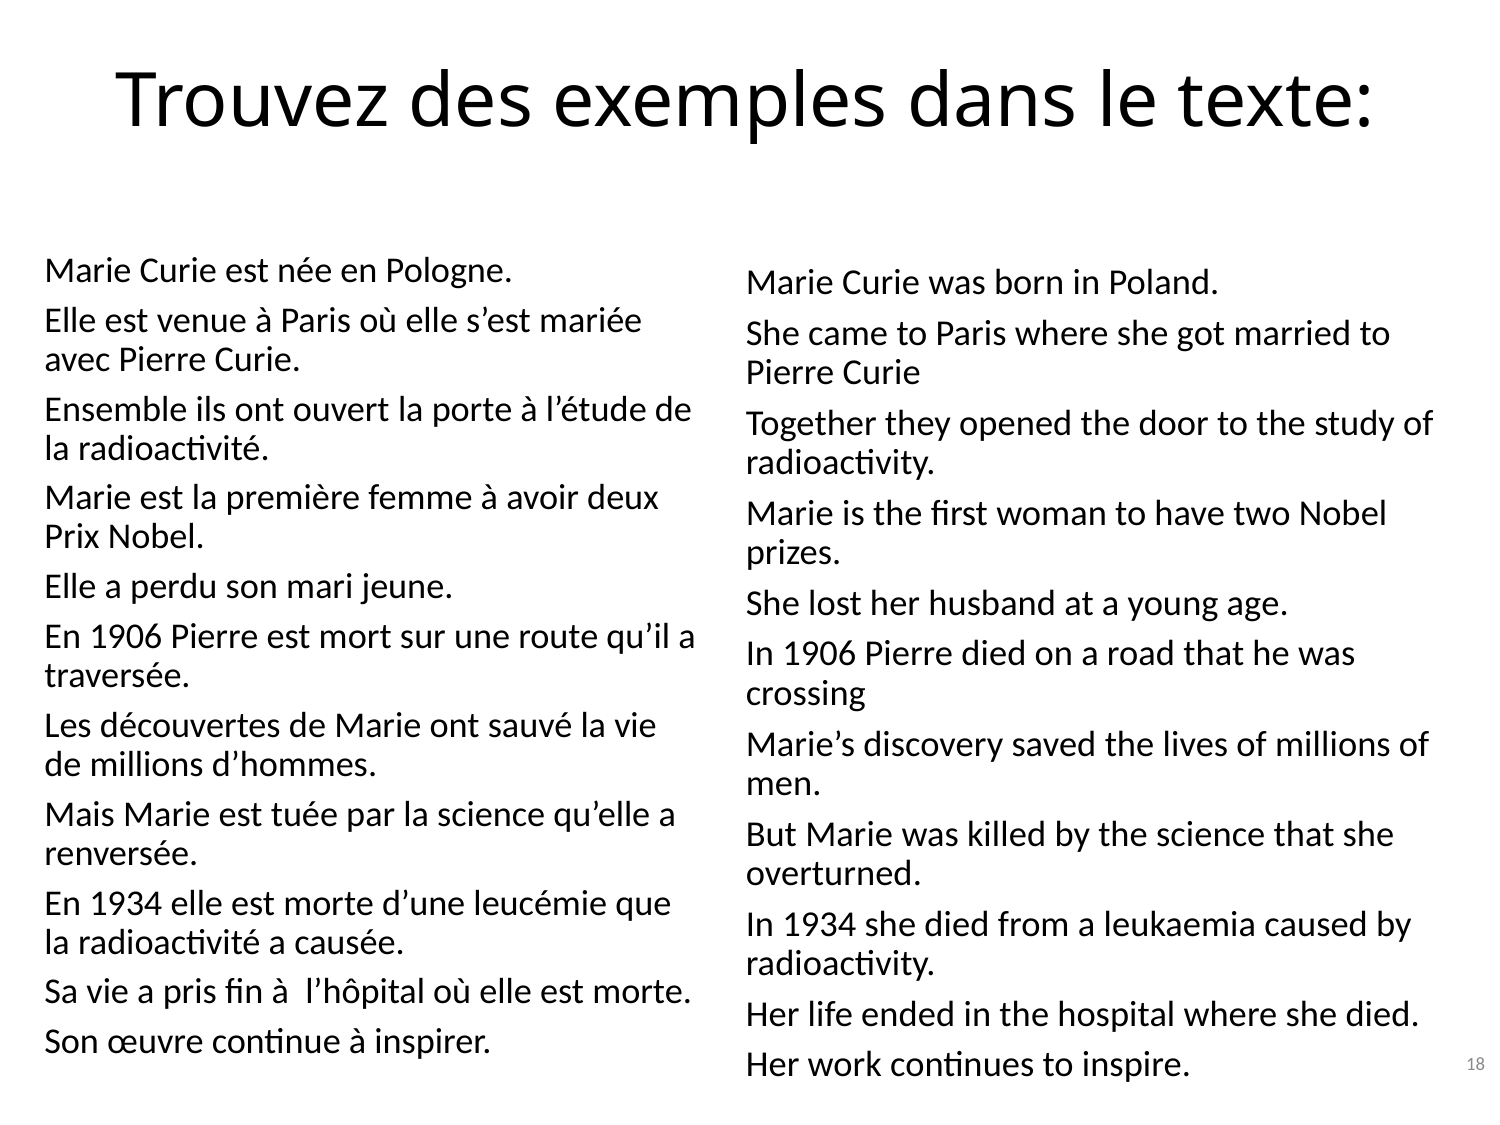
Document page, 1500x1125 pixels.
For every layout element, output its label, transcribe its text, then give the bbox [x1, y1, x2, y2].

list Marie Curie est née en Pologne. Elle est venue à Paris où elle s’est mariée avec Pierre Curie. Ensemble ils ont ouvert la porte à l’étude de la radioactivité. Marie est la première femme à avoir deux Prix Nobel. Elle a perdu son mari jeune. En 1906 Pierre est mort sur une route qu’il a traversée. Les découvertes de Marie ont sauvé la vie de millions d’hommes. Mais Marie est tuée par la science qu’elle a renversée. En 1934 elle est morte d’une leucémie que la radioactivité a causée. Sa vie a pris fin à l’hôpital où elle est morte. Son œuvre continue à inspirer. [29, 243, 717, 1076]
list Marie Curie was born in Poland. She came to Paris where she got married to Pierre Curie Together they opened the door to the study of radioactivity. Marie is the first woman to have two Nobel prizes. She lost her husband at a young age. In 1906 Pierre died on a road that he was crossing Marie’s discovery saved the lives of millions of men. But Marie was killed by the science that she overturned. In 1934 she died from a leukaemia caused by radioactivity. Her life ended in the hospital where she died. Her work continues to inspire. [730, 255, 1452, 1094]
slide_number 18 [1412, 1050, 1500, 1075]
title Trouvez des exemples dans le texte: [100, 19, 1424, 185]
